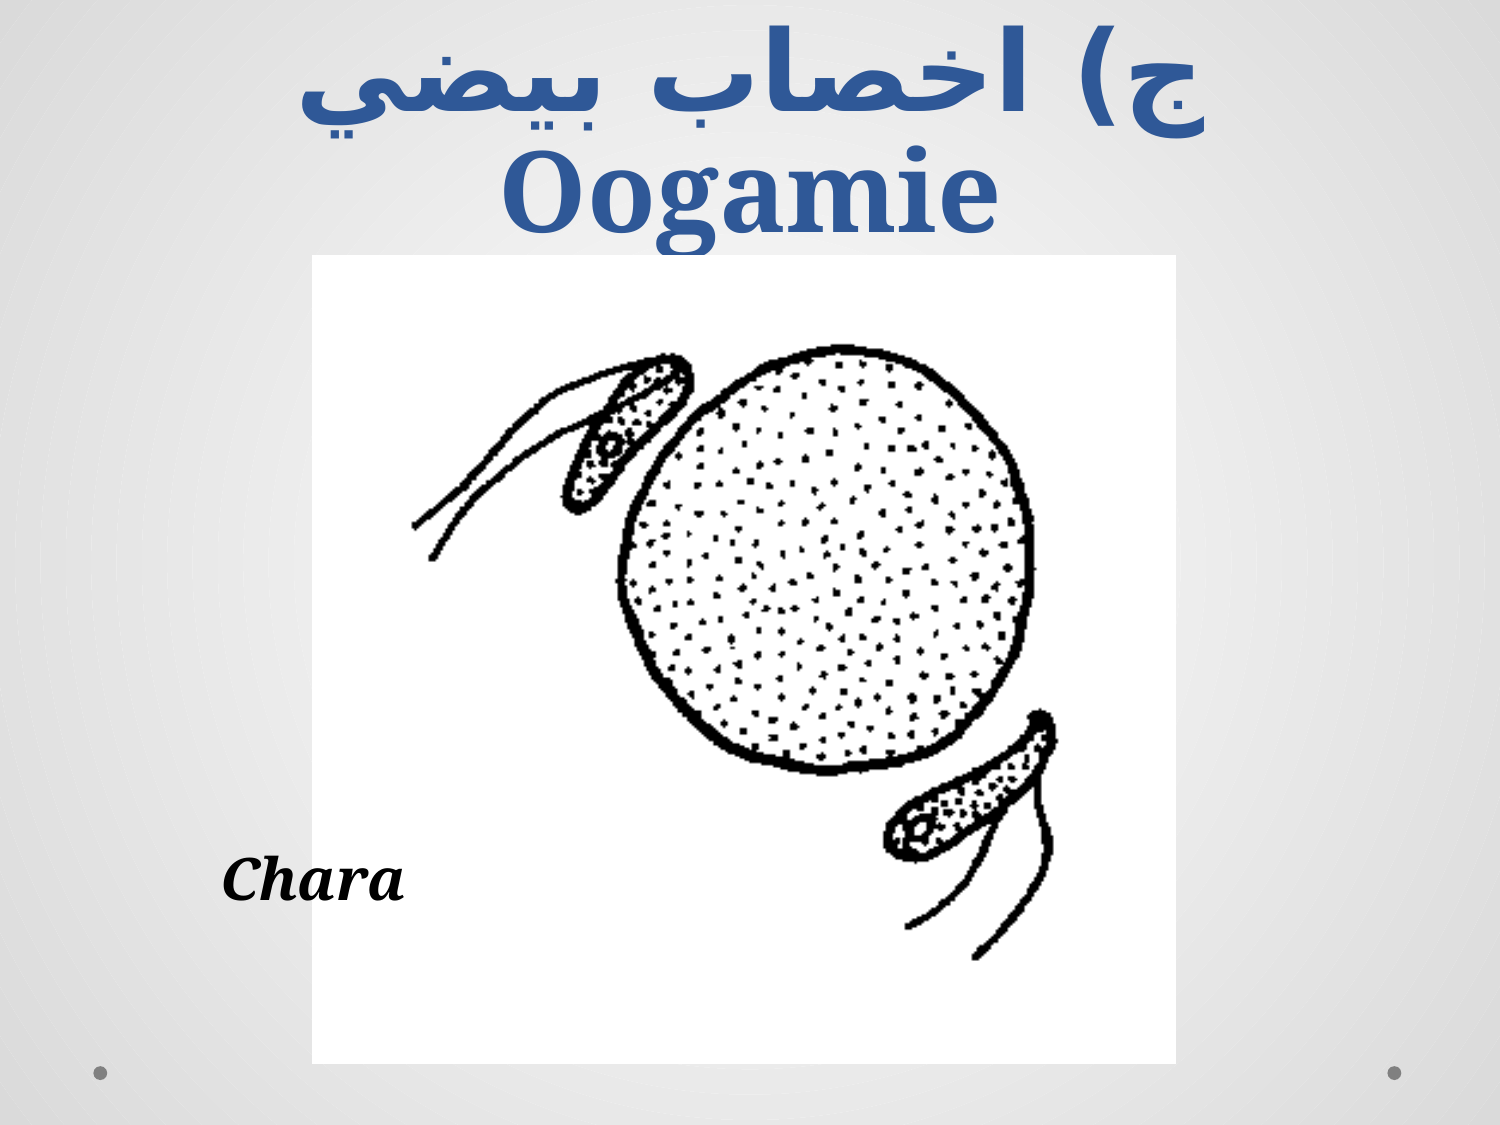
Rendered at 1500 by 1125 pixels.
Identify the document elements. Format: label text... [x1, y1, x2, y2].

picture [312, 255, 1176, 1064]
text_box Chara [69, 834, 307, 919]
title ج) اخصاب بيضي Oogamie [75, 0, 1425, 263]
